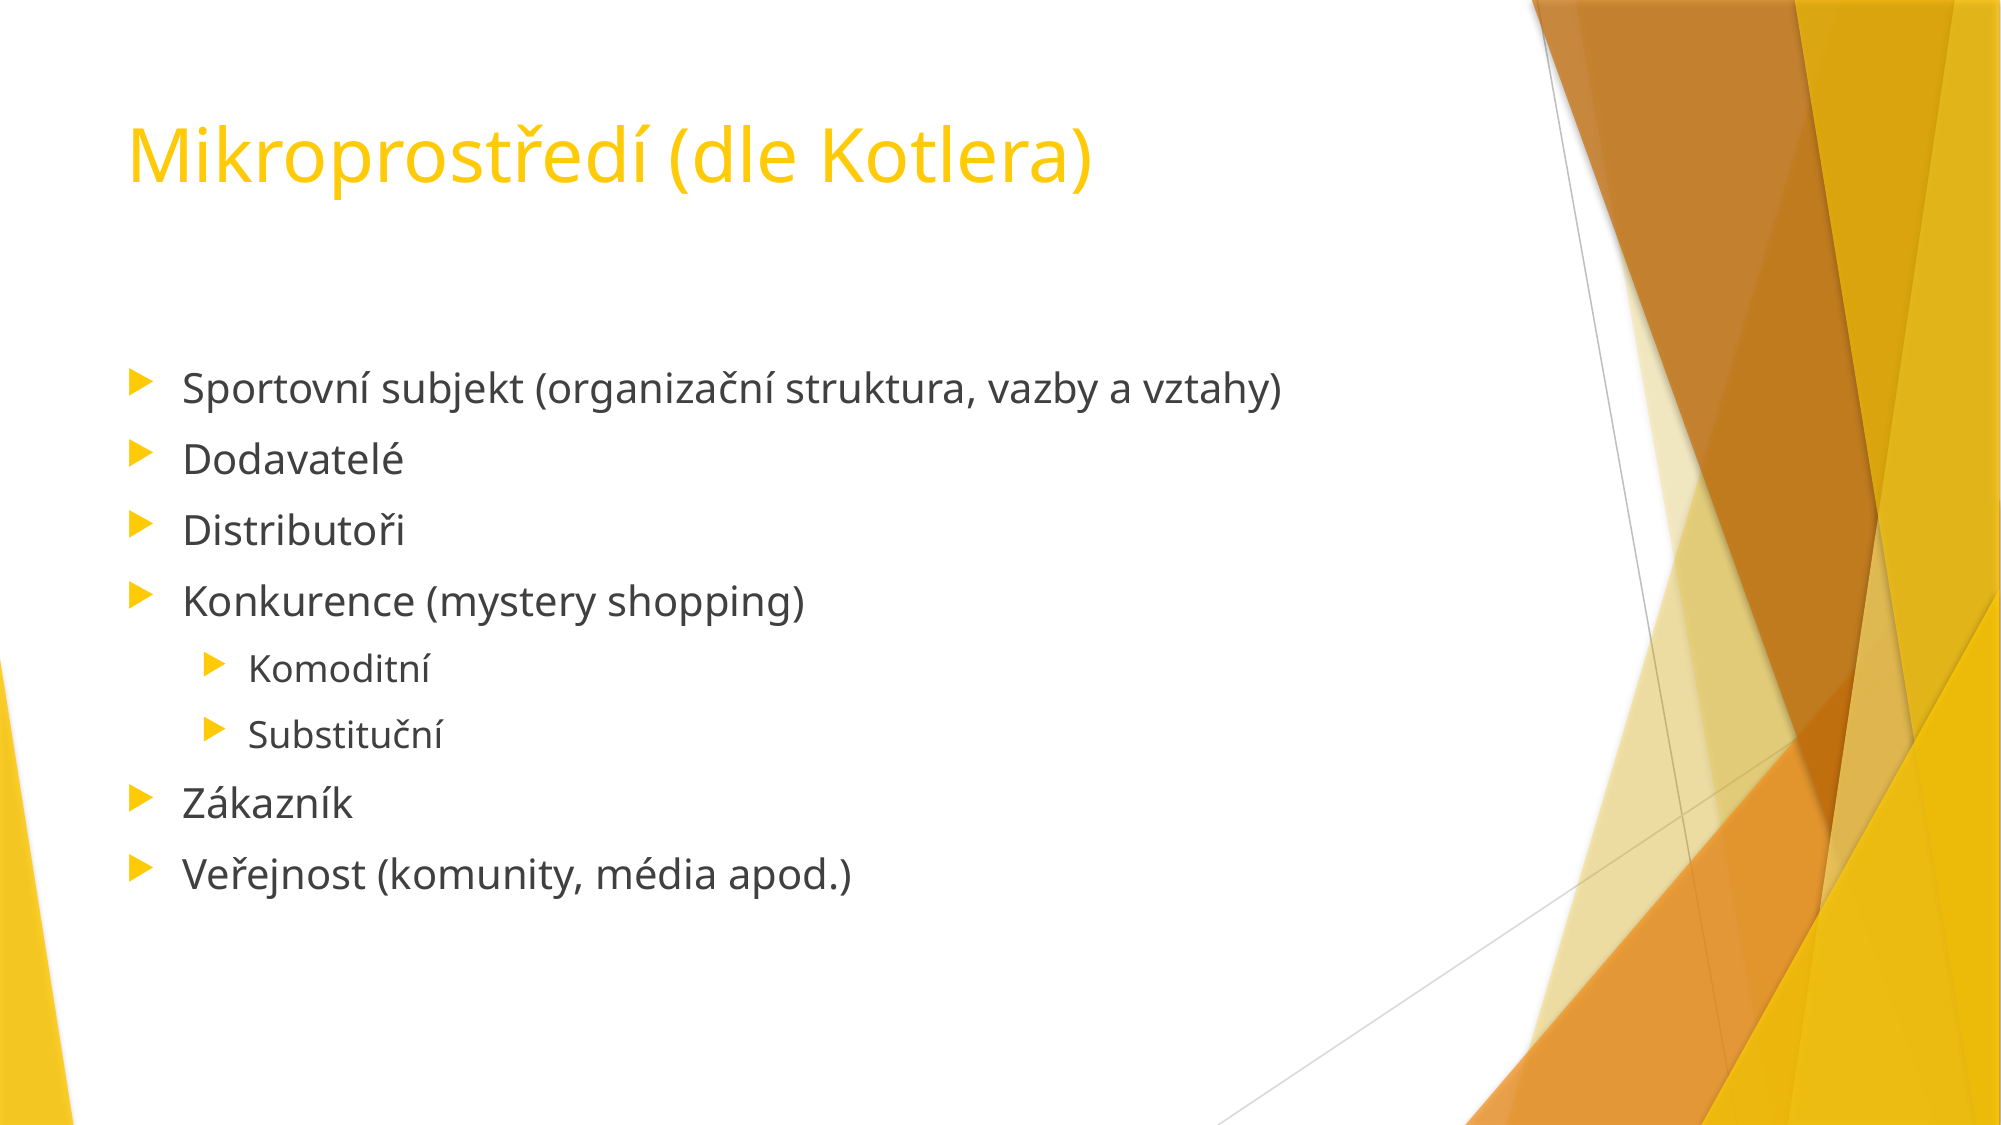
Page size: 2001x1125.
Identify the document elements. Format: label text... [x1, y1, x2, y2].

list Sportovní subjekt (organizační struktura, vazby a vztahy) Dodavatelé Distributoři Konkurence (mystery shopping) Komoditní Substituční Zákazník Veřejnost (komunity, média apod.) [111, 354, 1522, 992]
title Mikroprostředí (dle Kotlera) [111, 99, 1522, 317]
